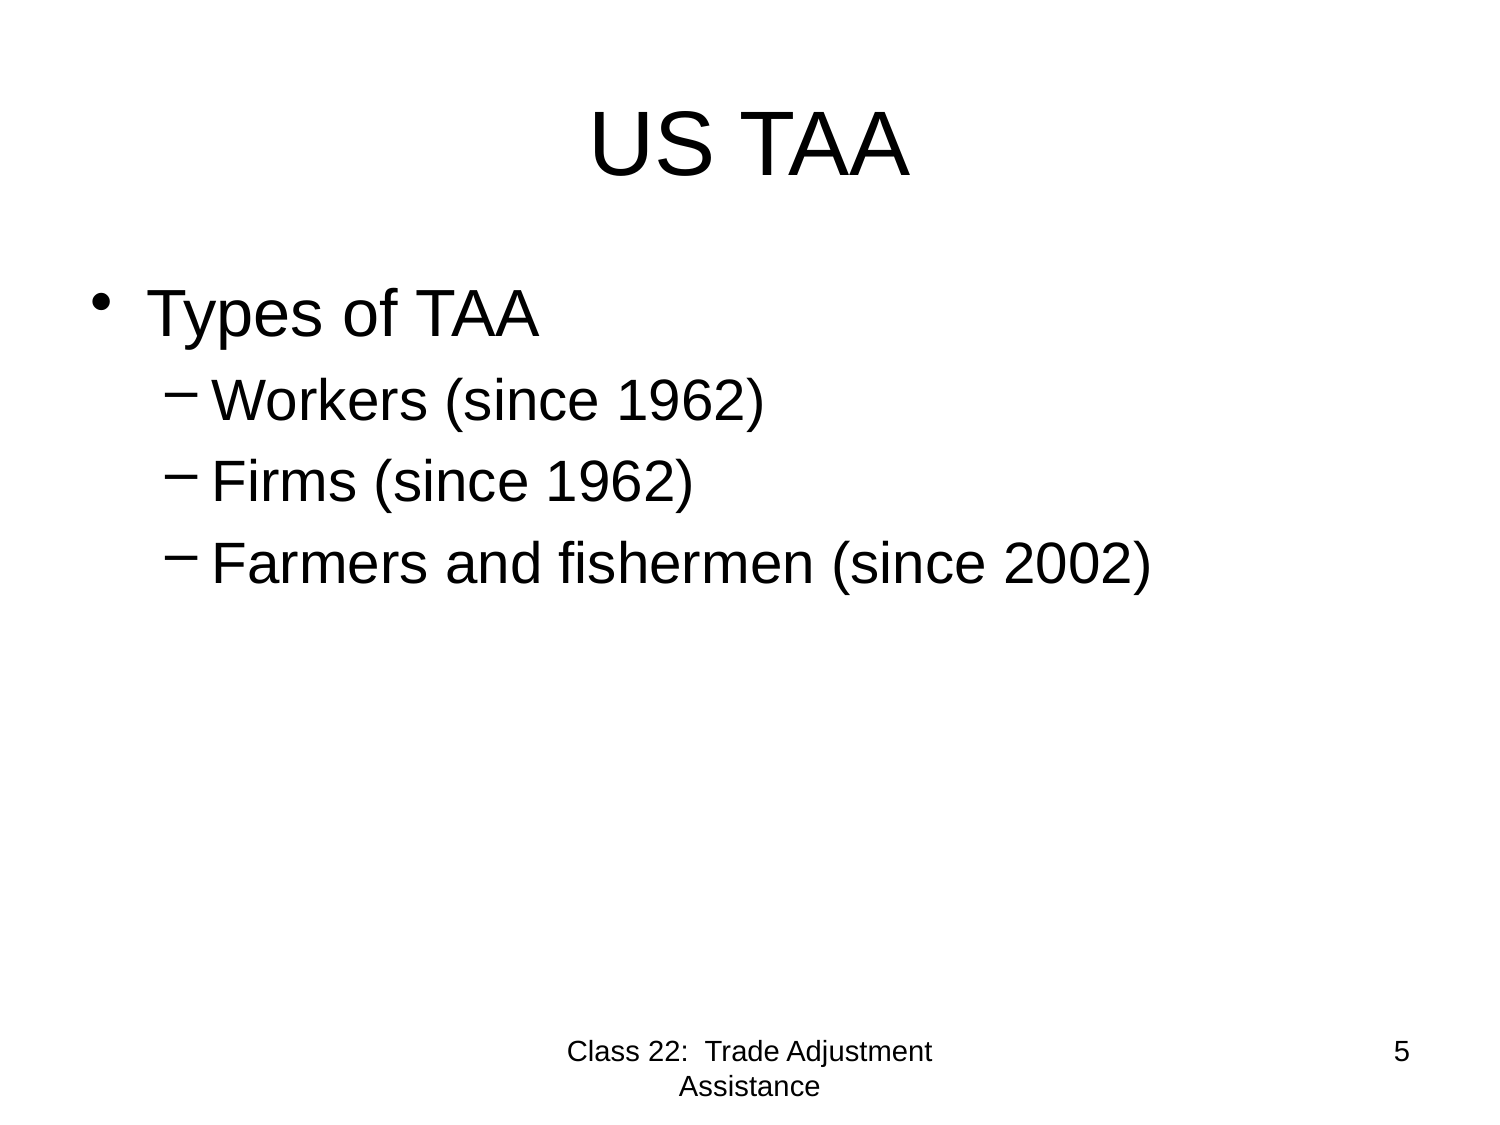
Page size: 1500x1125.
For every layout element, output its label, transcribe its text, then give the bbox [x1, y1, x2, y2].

footer Class 22: Trade Adjustment Assistance [512, 1024, 988, 1103]
slide_number 5 [1074, 1024, 1426, 1103]
list Types of TAA Workers (since 1962) Firms (since 1962) Farmers and fishermen (since 2002) [74, 262, 1426, 1006]
title US TAA [74, 44, 1426, 233]
